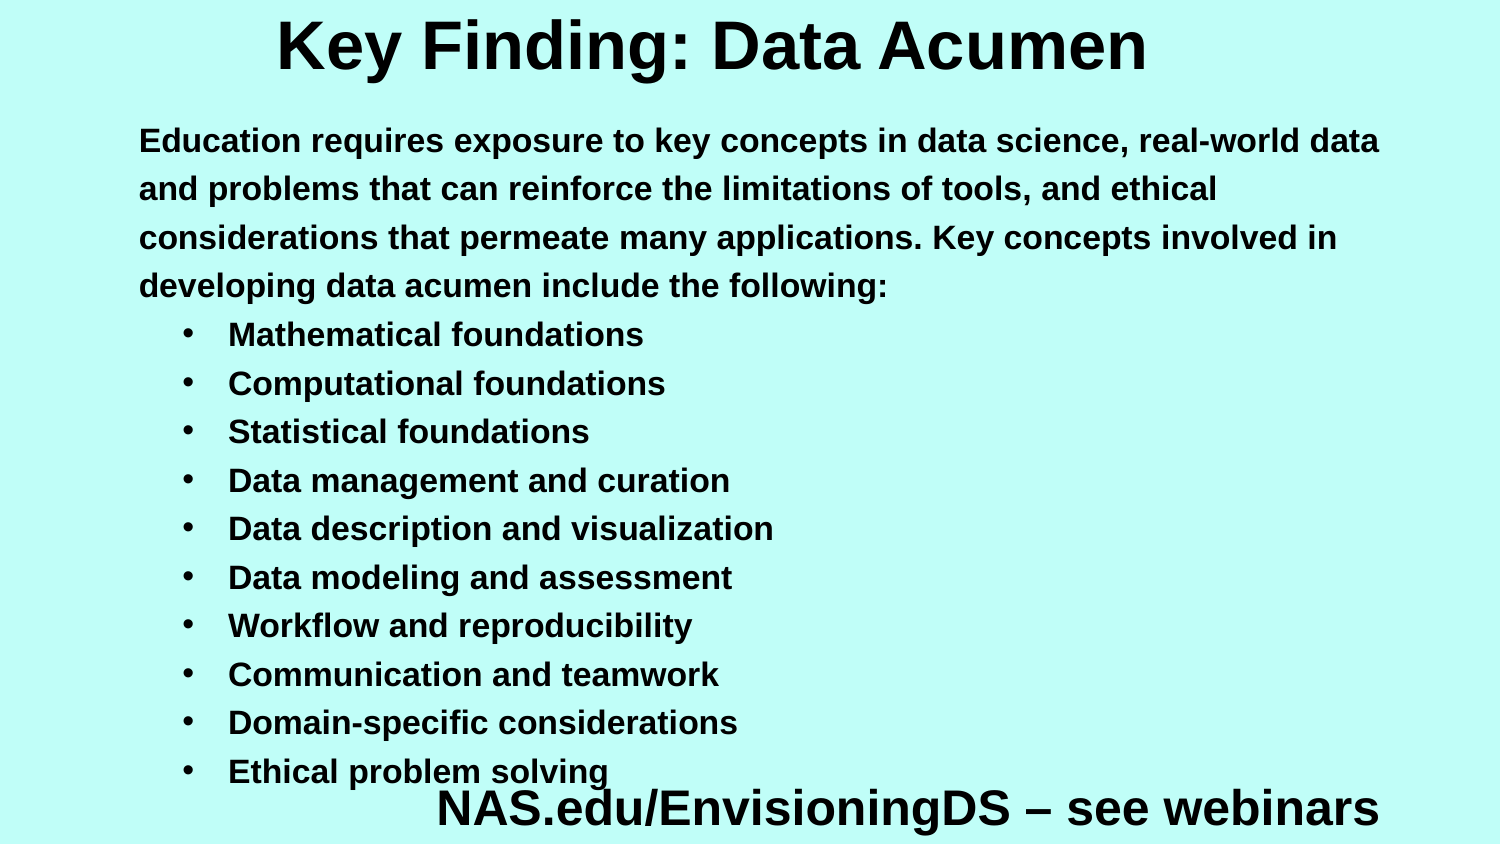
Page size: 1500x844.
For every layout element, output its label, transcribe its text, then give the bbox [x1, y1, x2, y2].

text_box NAS.edu/EnvisioningDS – see webinars [421, 767, 1500, 843]
list Education requires exposure to key concepts in data science, real-world data and problems that can reinforce the limitations of tools, and ethical considerations that permeate many applications. Key concepts involved in developing data acumen include the following: Mathematical foundations Computational foundations Statistical foundations Data management and curation Data description and visualization Data modeling and assessment Workflow and reproducibility Communication and teamwork Domain-specific considerations Ethical problem solving [123, 102, 1418, 800]
title Key Finding: Data Acumen [261, 0, 1500, 130]
